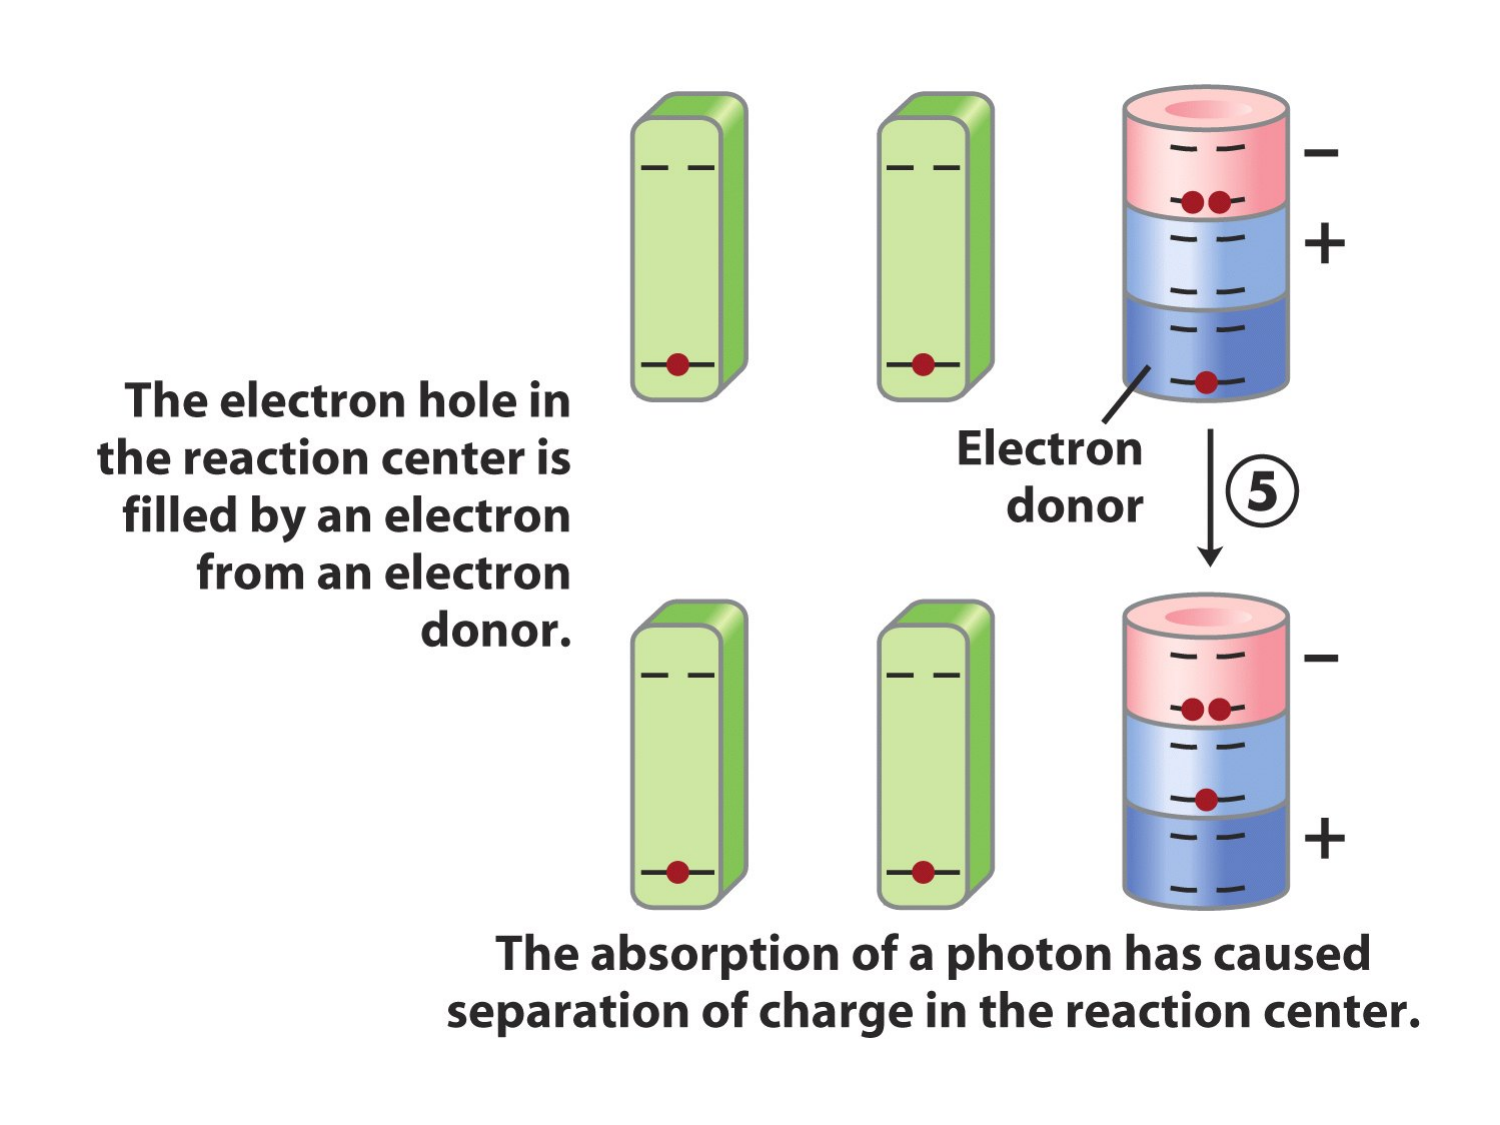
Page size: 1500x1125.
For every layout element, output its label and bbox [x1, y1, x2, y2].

picture [58, 61, 1442, 1063]
